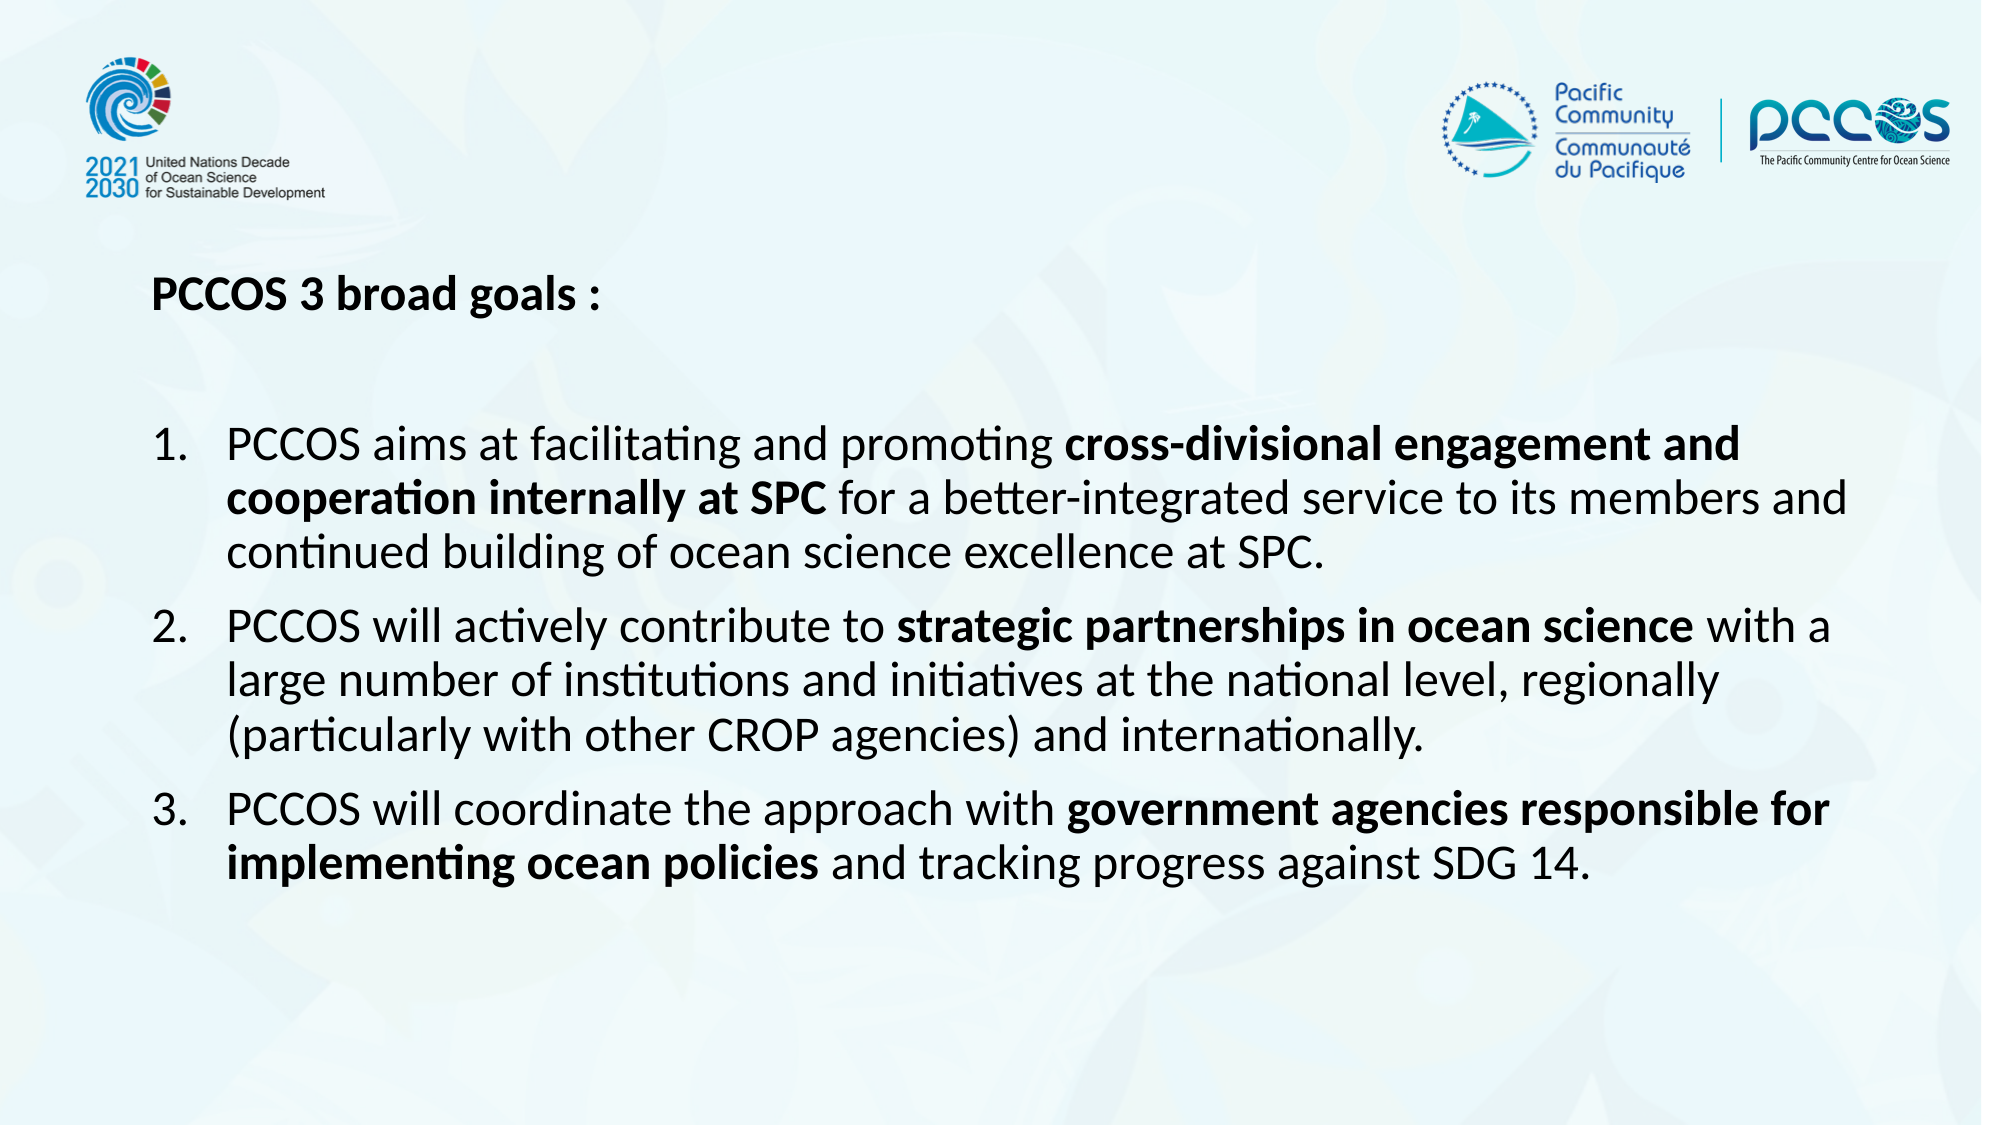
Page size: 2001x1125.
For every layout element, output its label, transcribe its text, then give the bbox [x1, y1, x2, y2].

text_box [72, 34, 333, 220]
text_box [1441, 81, 1691, 183]
text_box [0, 0, 1982, 1125]
text_box [1731, 90, 1969, 174]
text_box PCCOS 3 broad goals : PCCOS aims at facilitating and promoting cross-divisional engagement and cooperation internally at SPC for a better-integrated service to its members and continued building of ocean science excellence at SPC. PCCOS will actively contribute to strategic partnerships in ocean science with a large number of institutions and initiatives at the national level, regionally (particularly with other CROP agencies) and internationally. PCCOS will coordinate the approach with government agencies responsible for implementing ocean policies and tracking progress against SDG 14. [136, 259, 1901, 1035]
